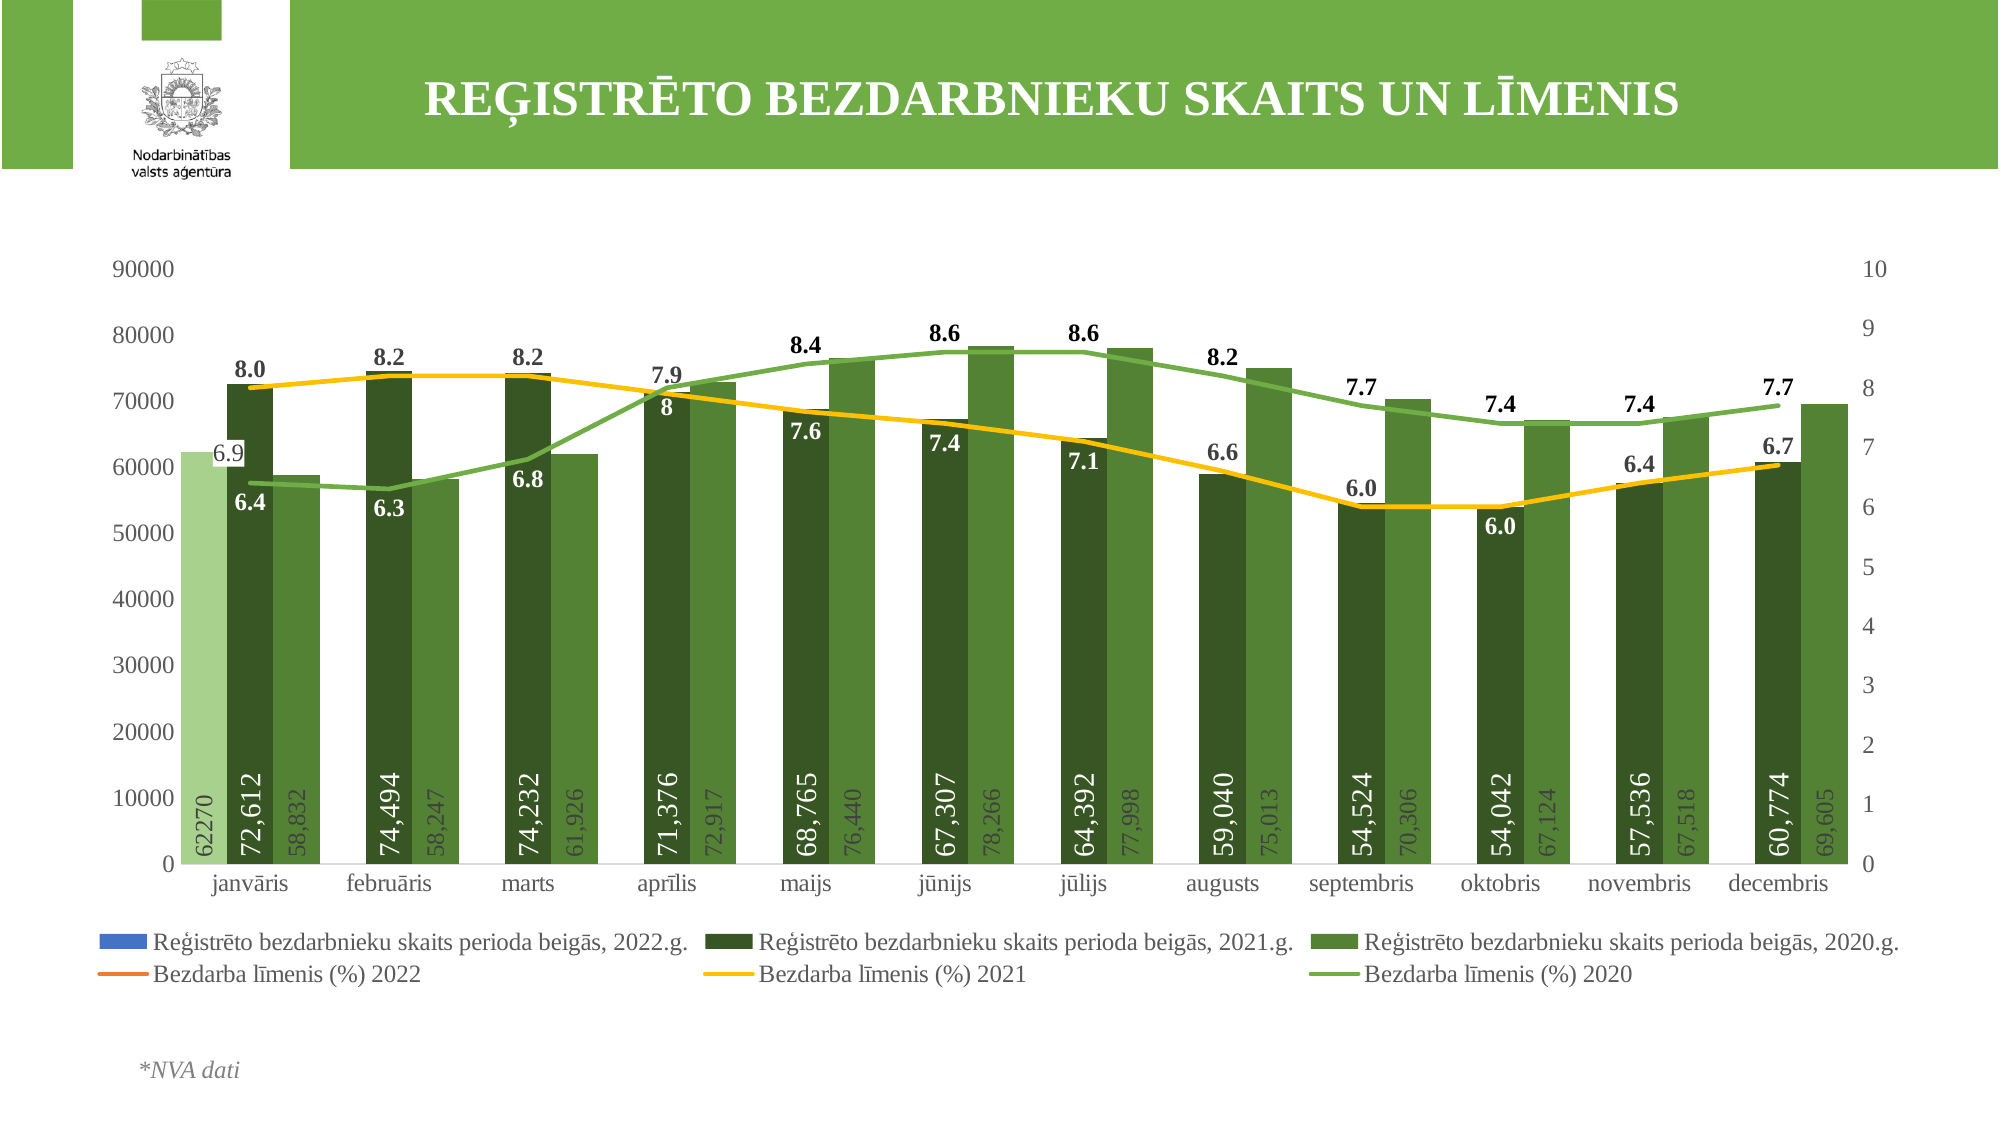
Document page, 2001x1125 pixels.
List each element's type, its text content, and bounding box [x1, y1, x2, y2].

title Reģistrēto bezdarbnieku skaits un līmenis [347, 32, 1757, 166]
chart [75, 240, 1925, 994]
text_box [0, 0, 73, 173]
text_box [290, 0, 2000, 173]
text_box *NVA dati [123, 1046, 697, 1092]
picture [73, 0, 290, 241]
